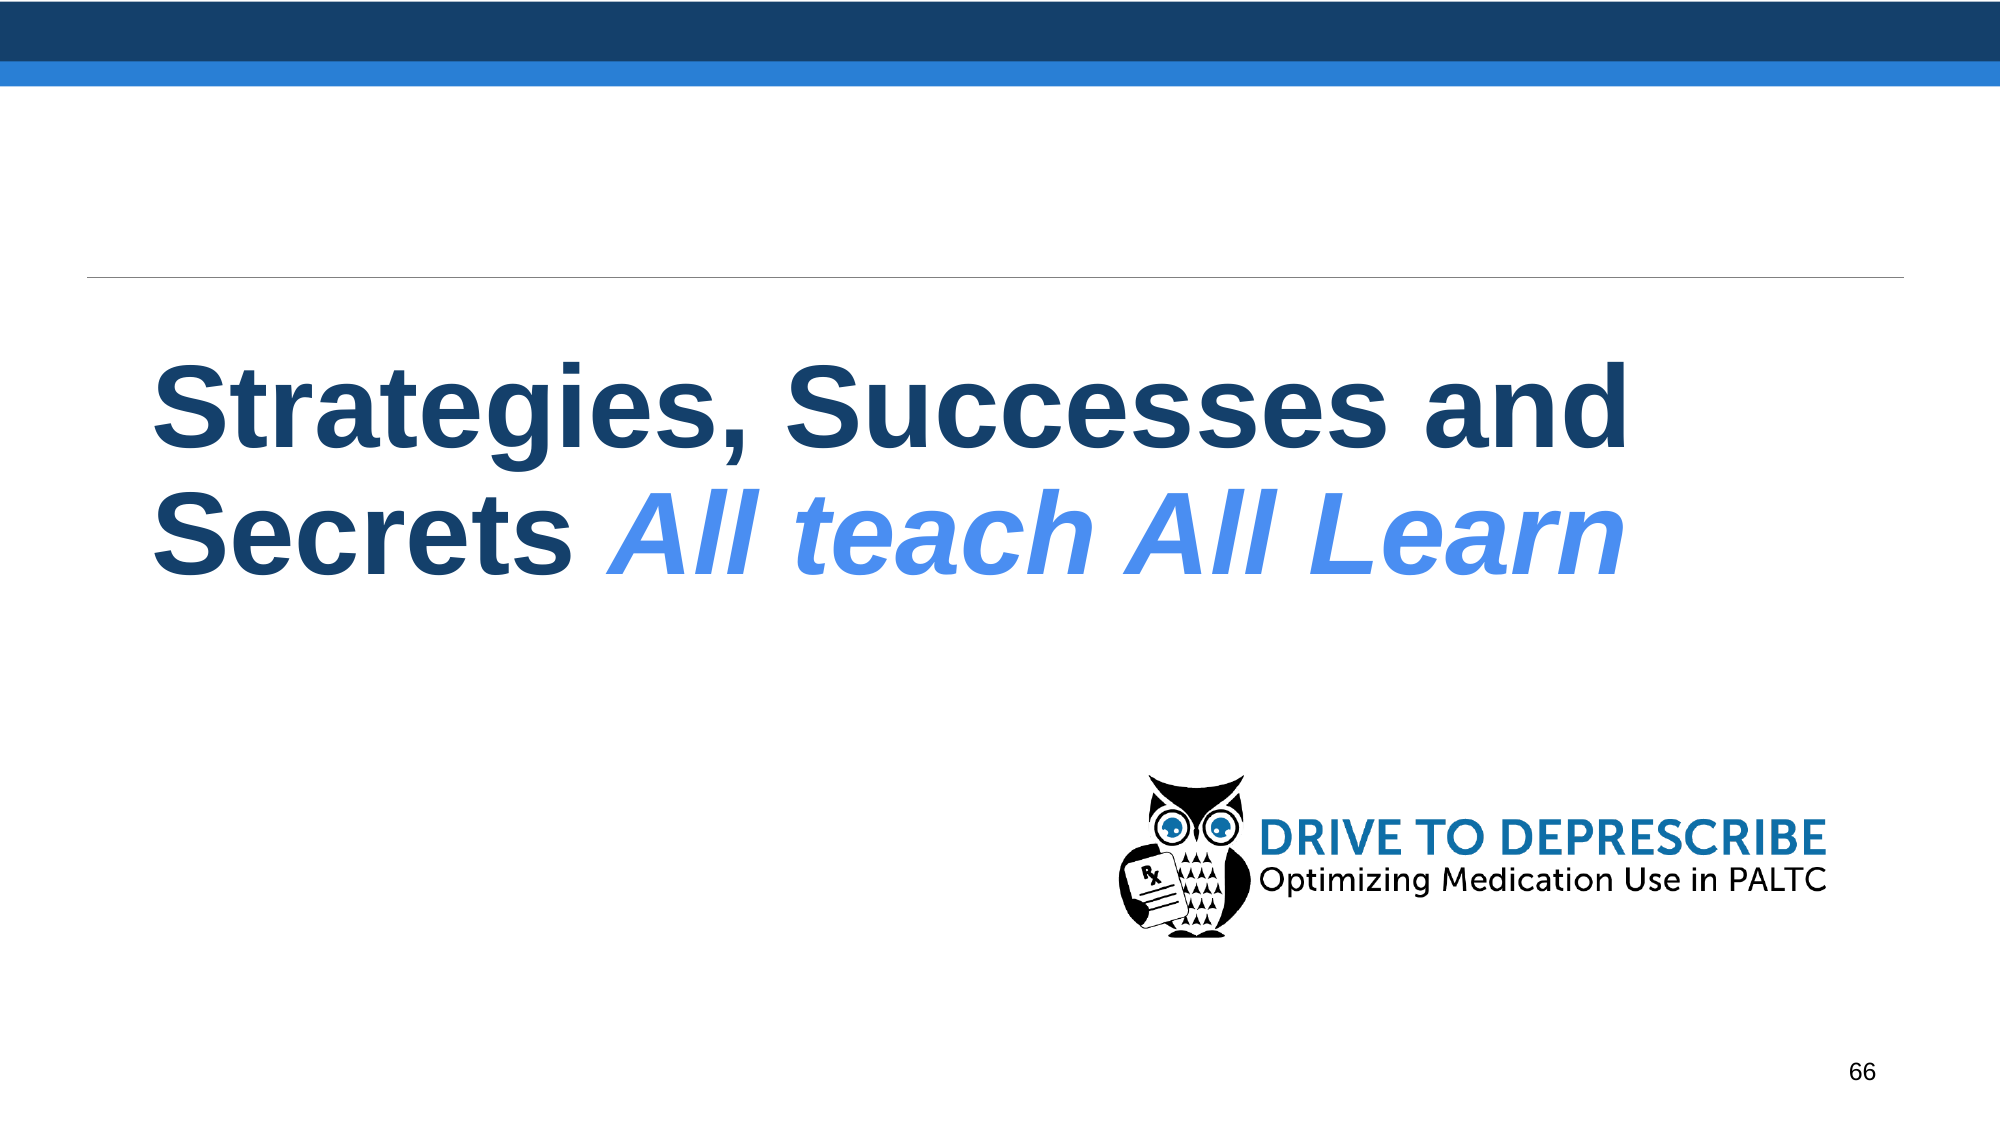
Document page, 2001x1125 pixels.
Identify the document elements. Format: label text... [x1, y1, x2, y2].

slide_number 6 [1441, 1040, 1892, 1100]
title Strategies, Successes and Secrets All teach All Learn [136, 337, 1862, 749]
picture [1093, 756, 1862, 959]
